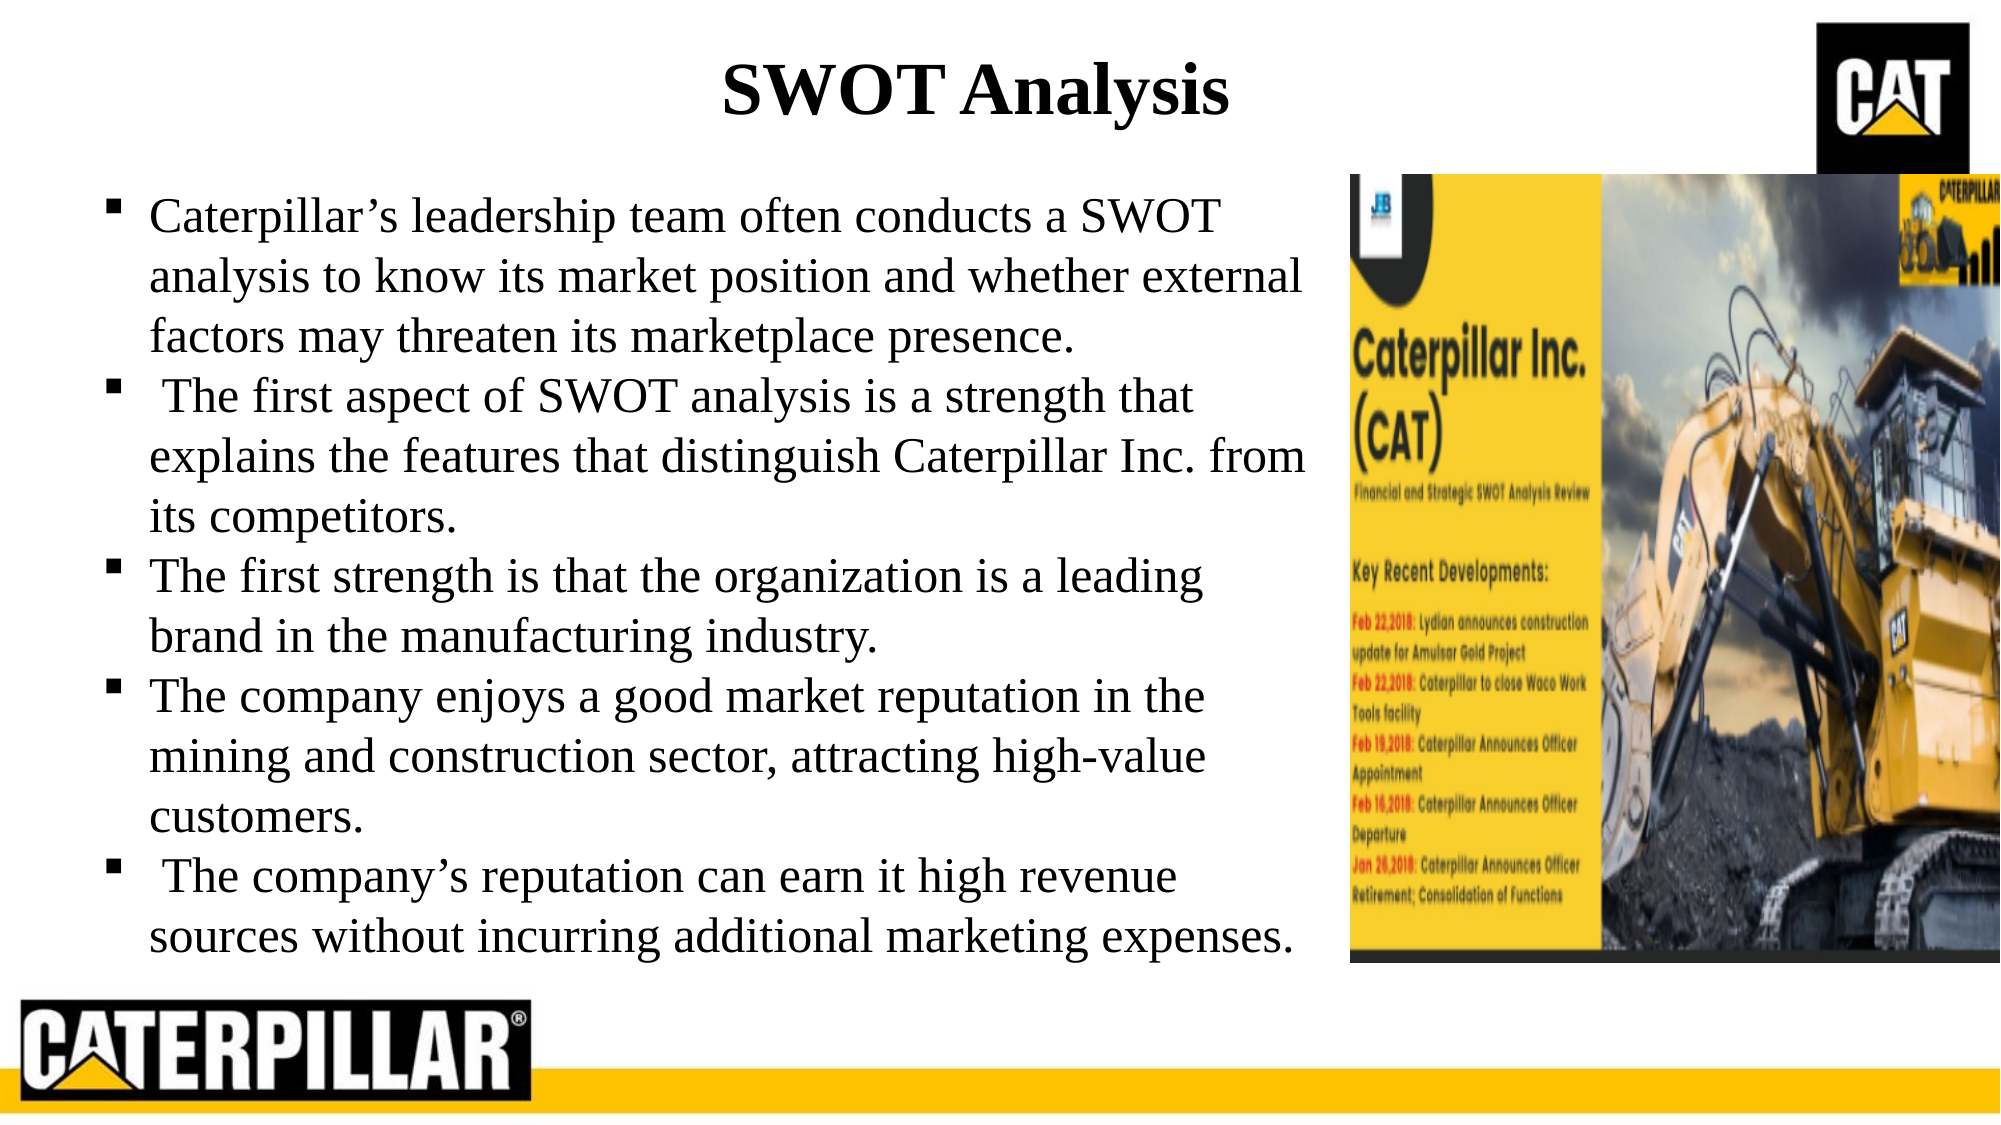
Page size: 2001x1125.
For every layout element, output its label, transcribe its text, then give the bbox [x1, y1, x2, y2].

title SWOT Analysis [512, 37, 1437, 228]
text_box Caterpillar’s leadership team often conducts a SWOT analysis to know its market position and whether external factors may threaten its marketplace presence. The first aspect of SWOT analysis is a strength that explains the features that distinguish Caterpillar Inc. from its competitors. The first strength is that the organization is a leading brand in the manufacturing industry. The company enjoys a good market reputation in the mining and construction sector, attracting high-value customers. The company’s reputation can earn it high revenue sources without incurring additional marketing expenses. [87, 174, 1325, 1015]
picture [0, 12, 2000, 1125]
